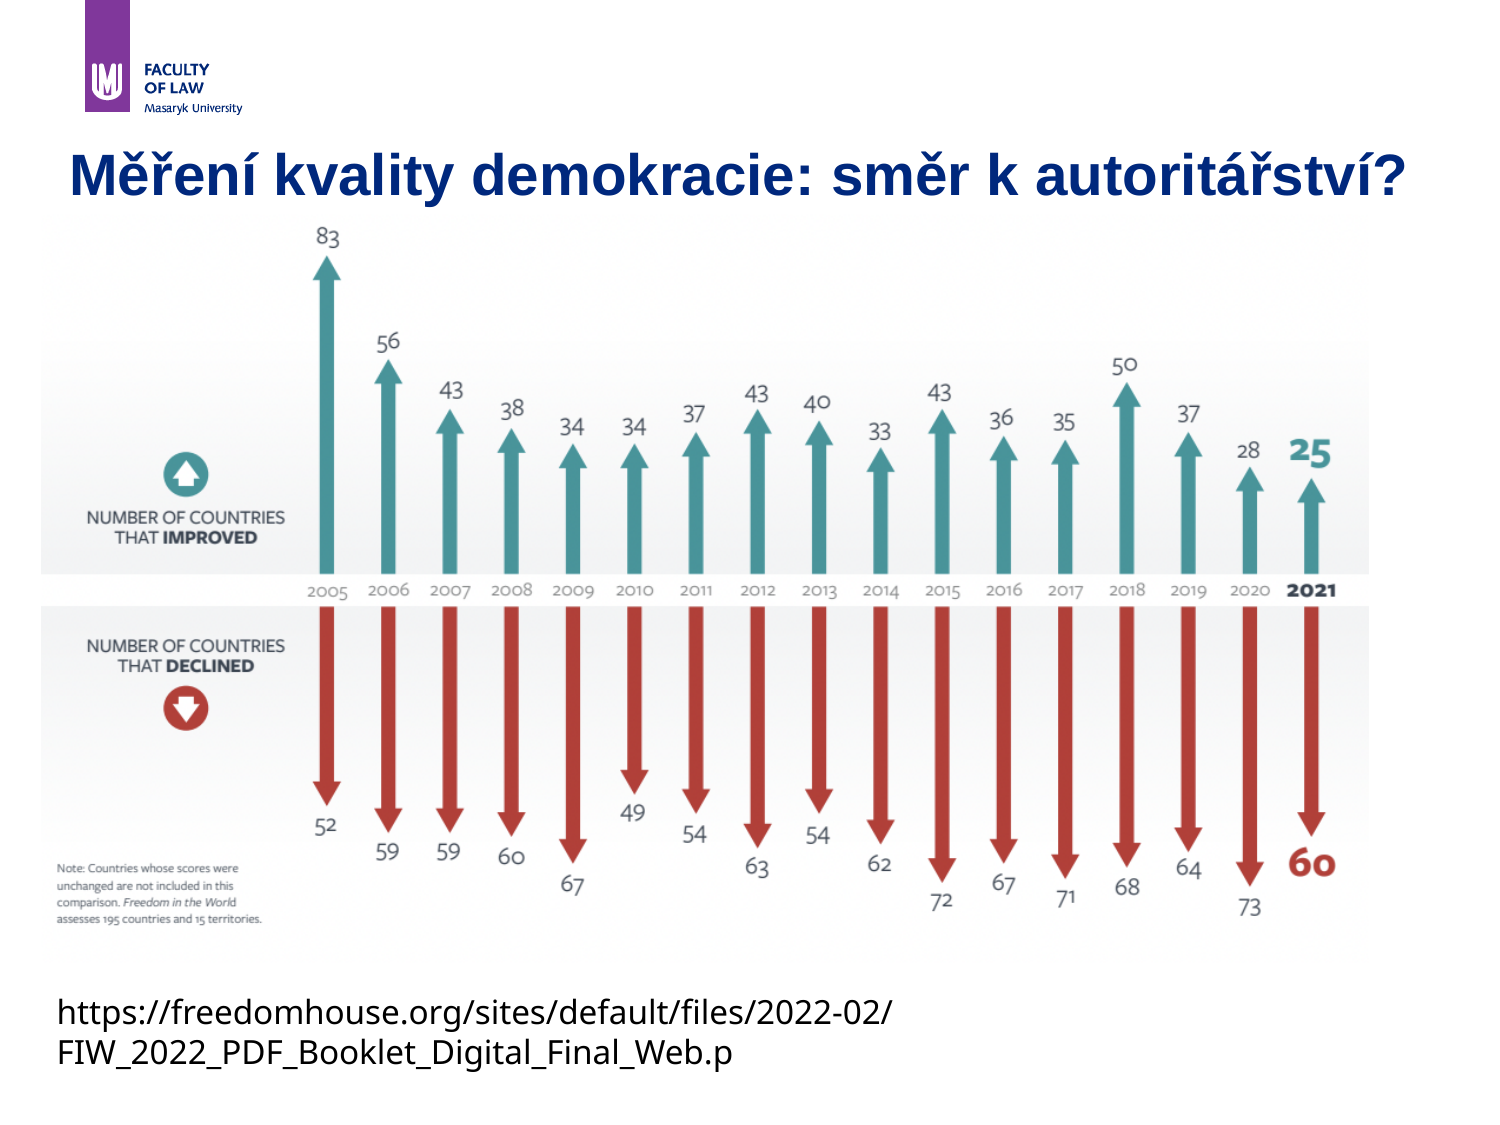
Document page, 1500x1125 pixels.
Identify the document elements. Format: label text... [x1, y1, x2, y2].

text_box https://freedomhouse.org/sites/default/files/2022-02/FIW_2022_PDF_Booklet_Digital_Final_Web.p [41, 983, 1369, 1079]
title Měření kvality demokracie: směr k autoritářství? [69, 108, 1459, 215]
picture [0, 0, 1500, 1125]
